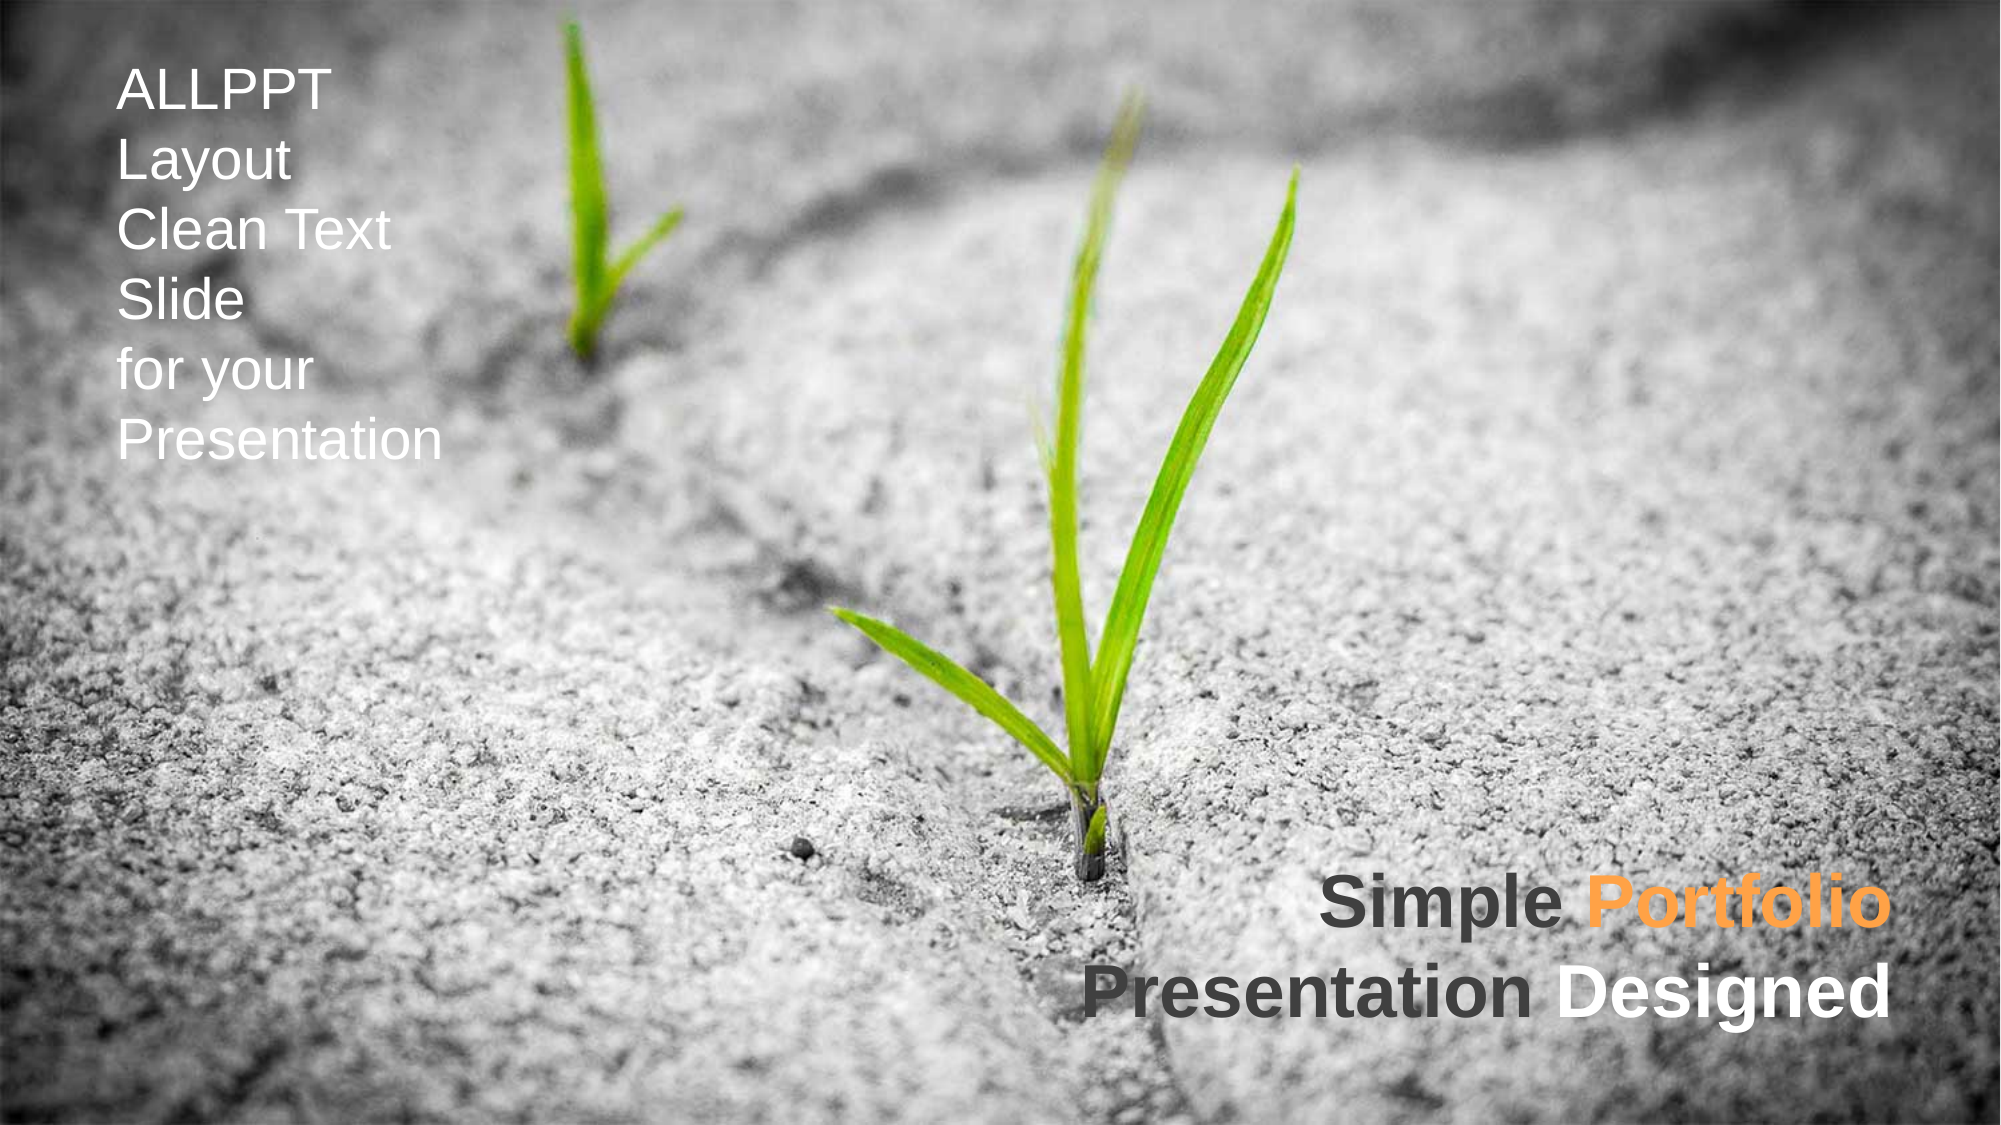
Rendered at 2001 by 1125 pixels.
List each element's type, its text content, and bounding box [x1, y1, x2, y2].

text_box ALLPPT Layout Clean Text Slide for your Presentation [101, 43, 467, 479]
text_box Simple Portfolio Presentation Designed [1015, 828, 1908, 1057]
picture [0, 0, 2001, 1125]
